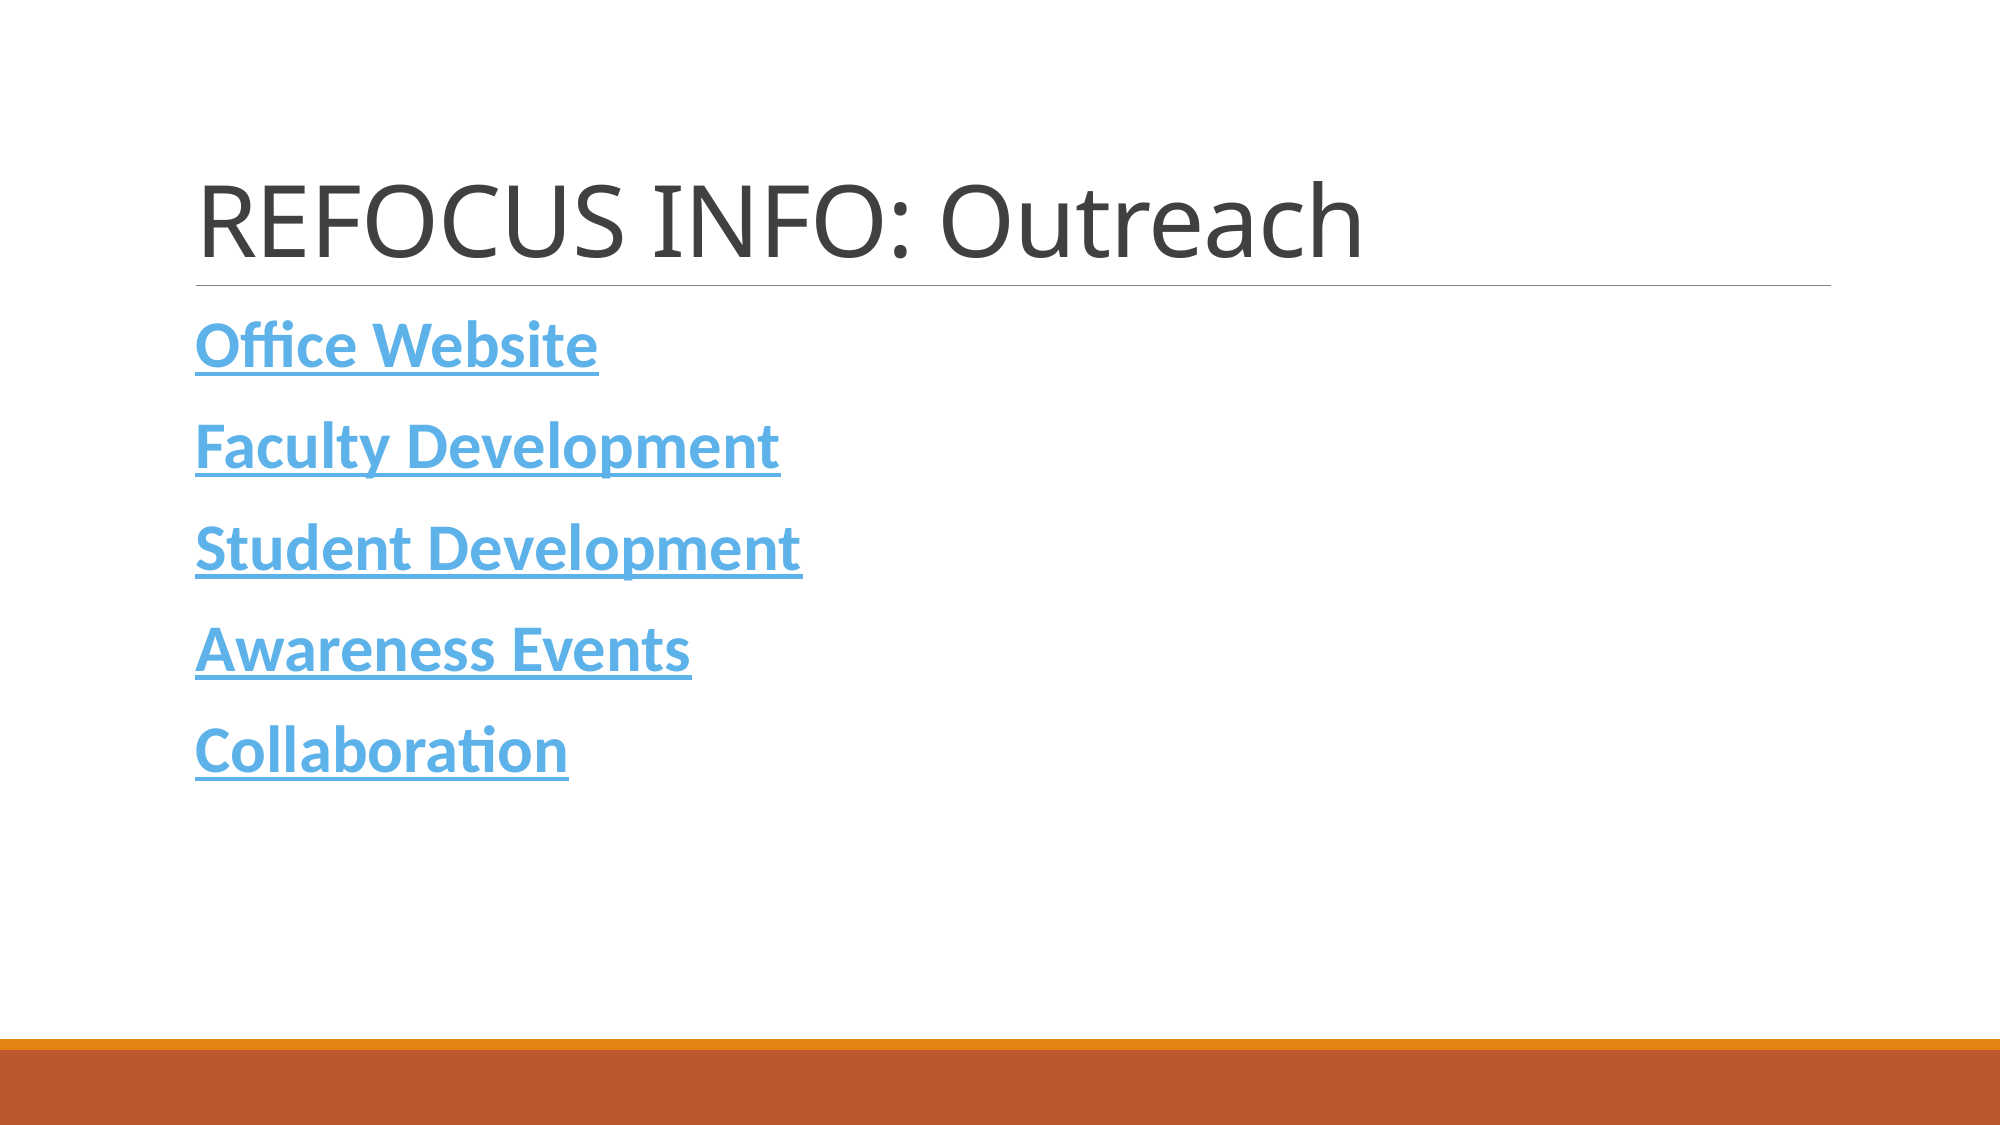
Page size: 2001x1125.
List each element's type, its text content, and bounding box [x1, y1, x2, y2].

title REFOCUS INFO: Outreach [180, 47, 1830, 285]
list Office Website Faculty Development Student Development Awareness Events Collaboration [180, 302, 1830, 963]
